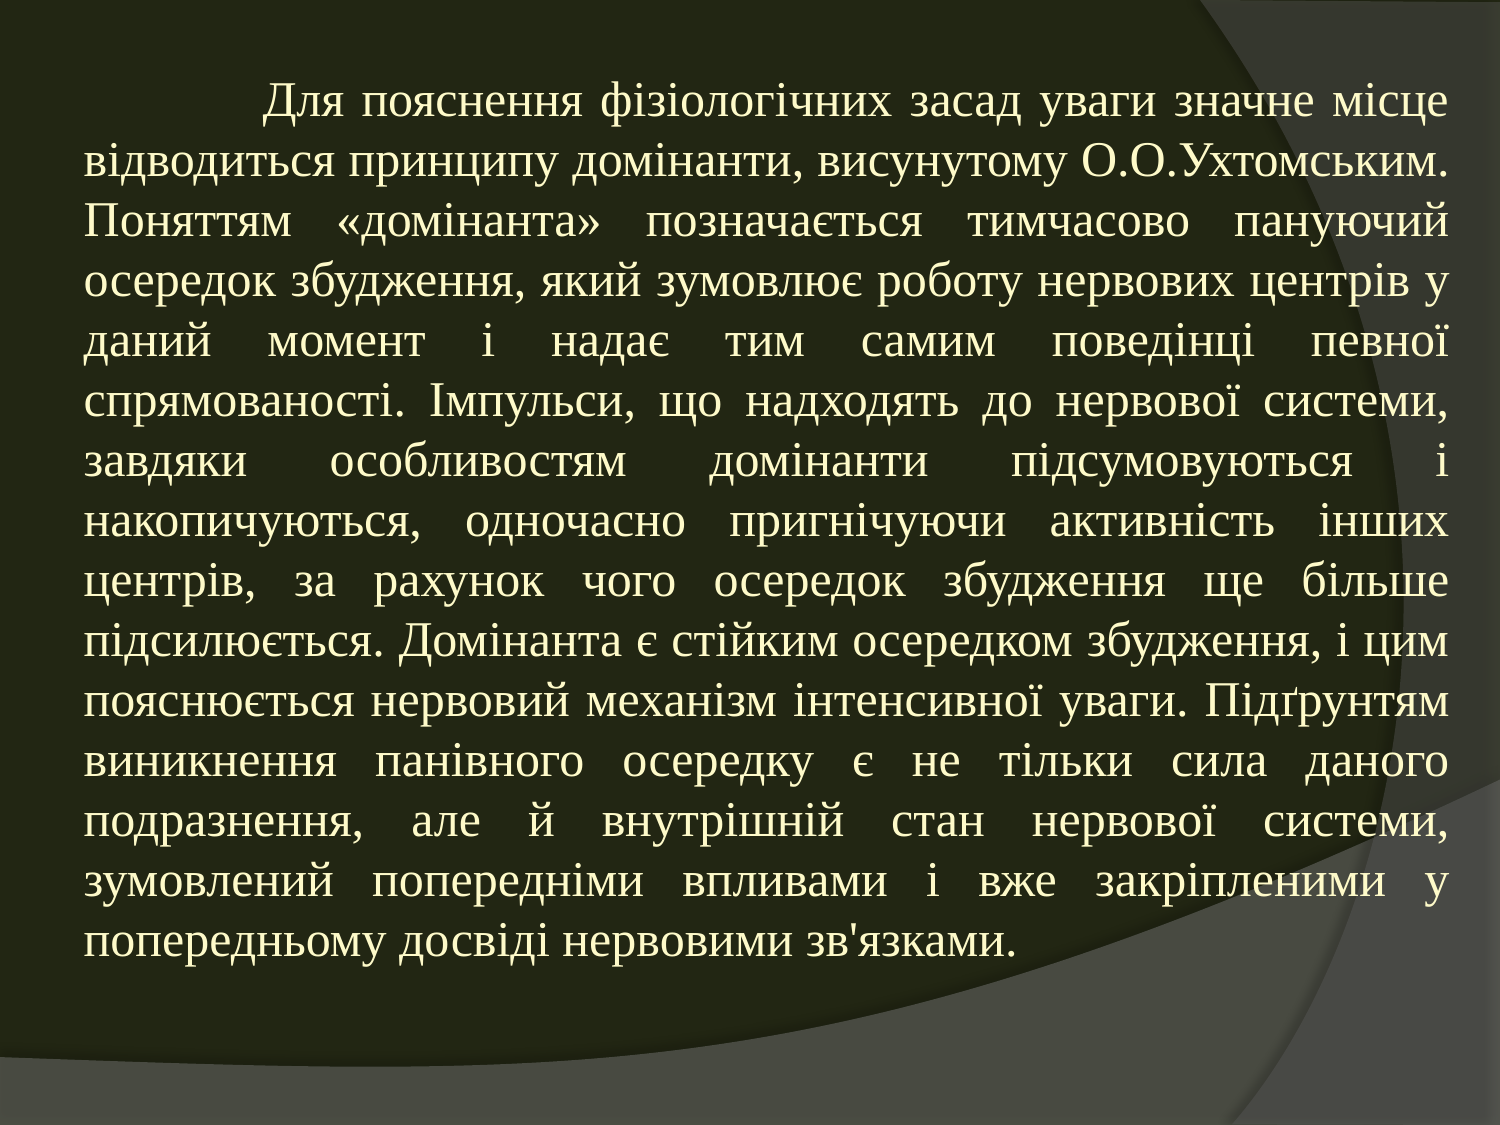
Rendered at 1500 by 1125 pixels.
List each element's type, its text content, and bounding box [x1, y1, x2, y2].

list Для пояснення фізіологічних засад уваги значне місце відводиться принципу домінанти, висунутому О.О.Ухтомським. Поняттям «домінанта» позначається тимчасово пануючий осередок збудження, який зумовлює роботу нервових центрів у даний момент і надає тим самим поведінці певної спрямованості. Імпульси, що надходять до нервової системи, завдяки особливостям домінанти підсумовуються і накопичуються, одночасно пригнічуючи активність інших центрів, за рахунок чого осередок збудження ще більше підсилюється. Домінанта є стійким осередком збудження, і цим пояснюється нервовий механізм інтенсивної уваги. Підґрунтям виникнення панівного осередку є не тільки сила даного подразнення, але й внутрішній стан нервової системи, зумовлений попередніми впливами і вже закріпленими у попередньому досвіді нервовими зв'язками. [0, 58, 1465, 1067]
